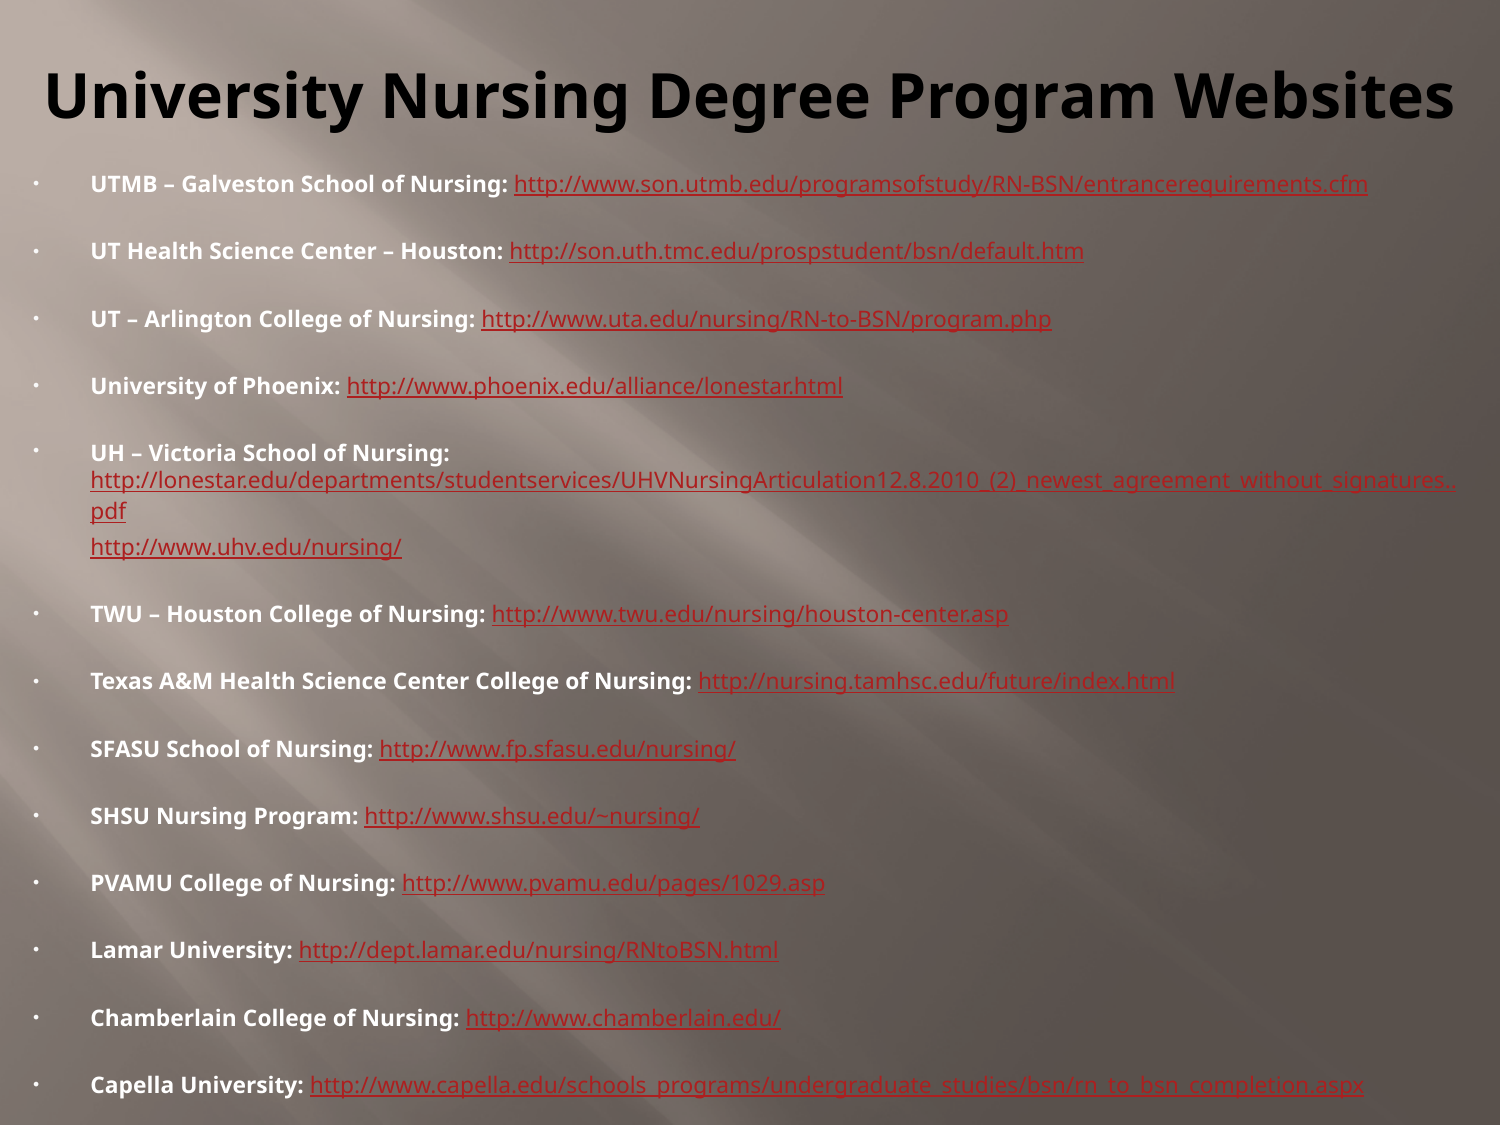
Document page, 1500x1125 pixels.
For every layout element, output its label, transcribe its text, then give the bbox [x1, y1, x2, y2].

list UTMB – Galveston School of Nursing: http://www.son.utmb.edu/programsofstudy/RN-BSN/entrancerequirements.cfm UT Health Science Center – Houston: http://son.uth.tmc.edu/prospstudent/bsn/default.htm UT – Arlington College of Nursing: http://www.uta.edu/nursing/RN-to-BSN/program.php University of Phoenix: http://www.phoenix.edu/alliance/lonestar.html UH – Victoria School of Nursing: http://lonestar.edu/departments/studentservices/UHVNursingArticulation12.8.2010_(2)_newest_agreement_without_signatures..pdf http://www.uhv.edu/nursing/ TWU – Houston College of Nursing: http://www.twu.edu/nursing/houston-center.asp Texas A&M Health Science Center College of Nursing: http://nursing.tamhsc.edu/future/index.html SFASU School of Nursing: http://www.fp.sfasu.edu/nursing/ SHSU Nursing Program: http://www.shsu.edu/~nursing/ PVAMU College of Nursing: http://www.pvamu.edu/pages/1029.asp Lamar University: http://dept.lamar.edu/nursing/RNtoBSN.html Chamberlain College of Nursing: http://www.chamberlain.edu/ Capella University: http://www.capella.edu/schools_programs/undergraduate_studies/bsn/rn_to_bsn_completion.aspx [0, 162, 1500, 1125]
title University Nursing Degree Program Websites [0, 24, 1500, 162]
